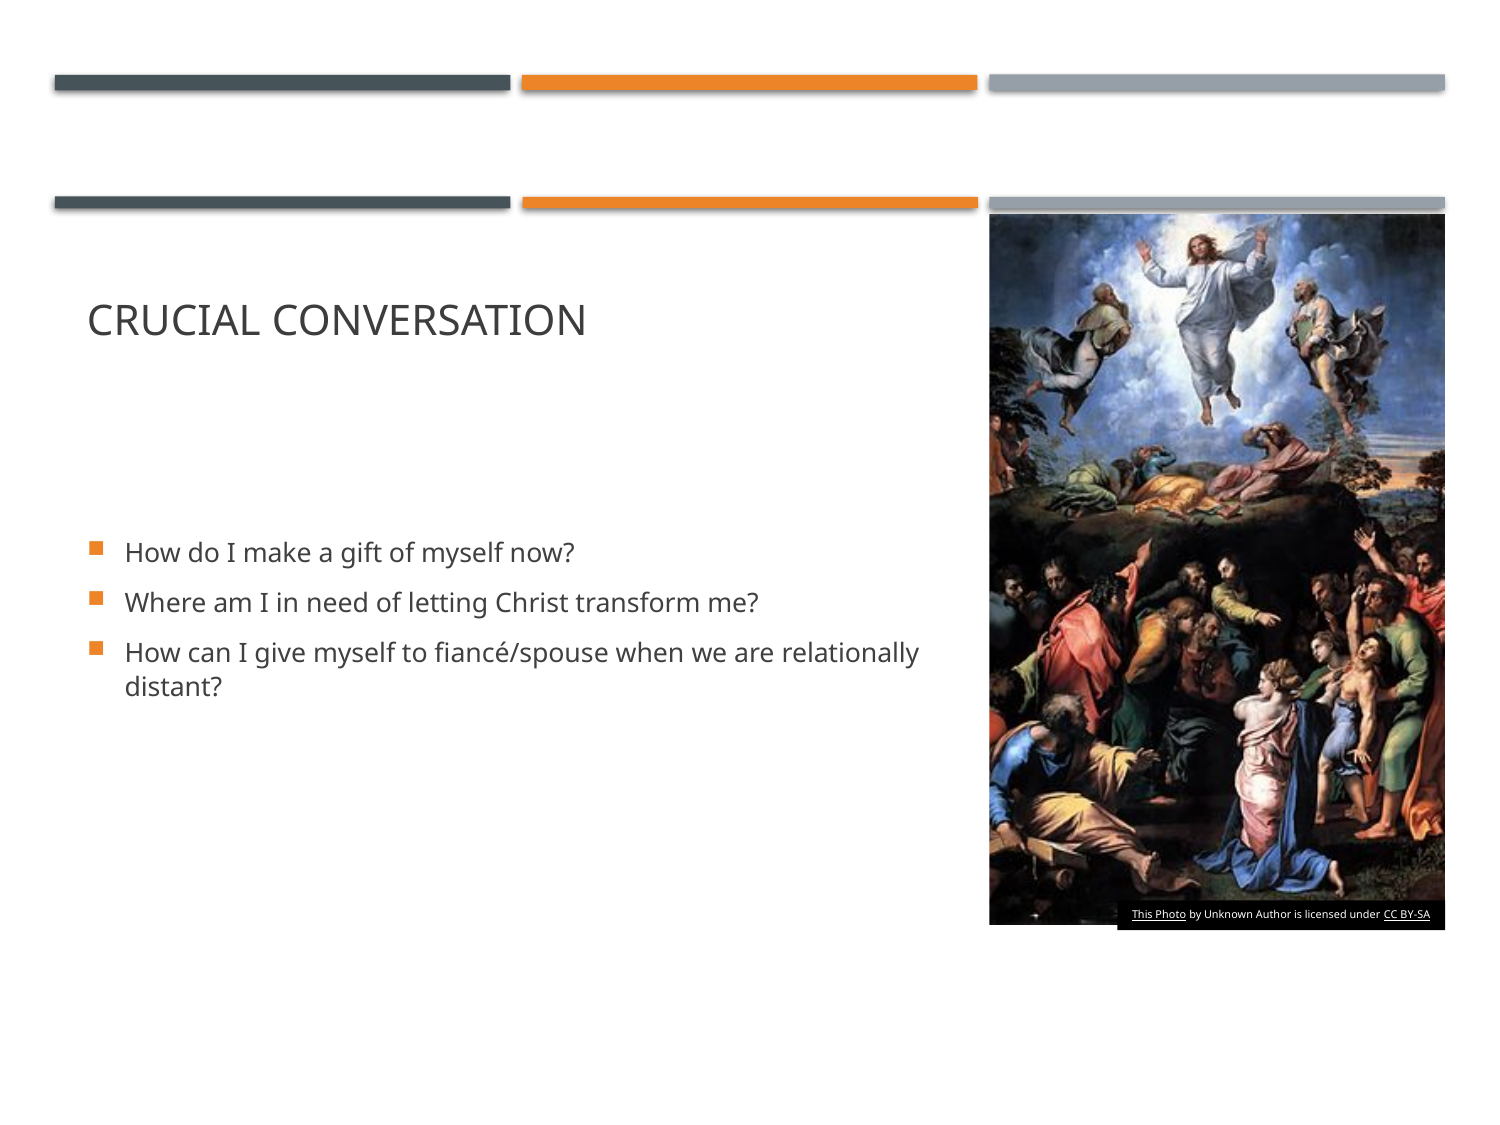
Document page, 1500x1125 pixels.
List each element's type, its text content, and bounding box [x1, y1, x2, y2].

title Crucial Conversation [71, 227, 935, 352]
list How do I make a gift of myself now? Where am I in need of letting Christ transform me? How can I give myself to fiancé/spouse when we are relationally distant? [71, 373, 935, 862]
text_box [988, 196, 1446, 209]
text_box [54, 195, 512, 209]
picture [988, 214, 1446, 926]
text_box [0, 139, 1500, 986]
text_box [521, 196, 979, 209]
